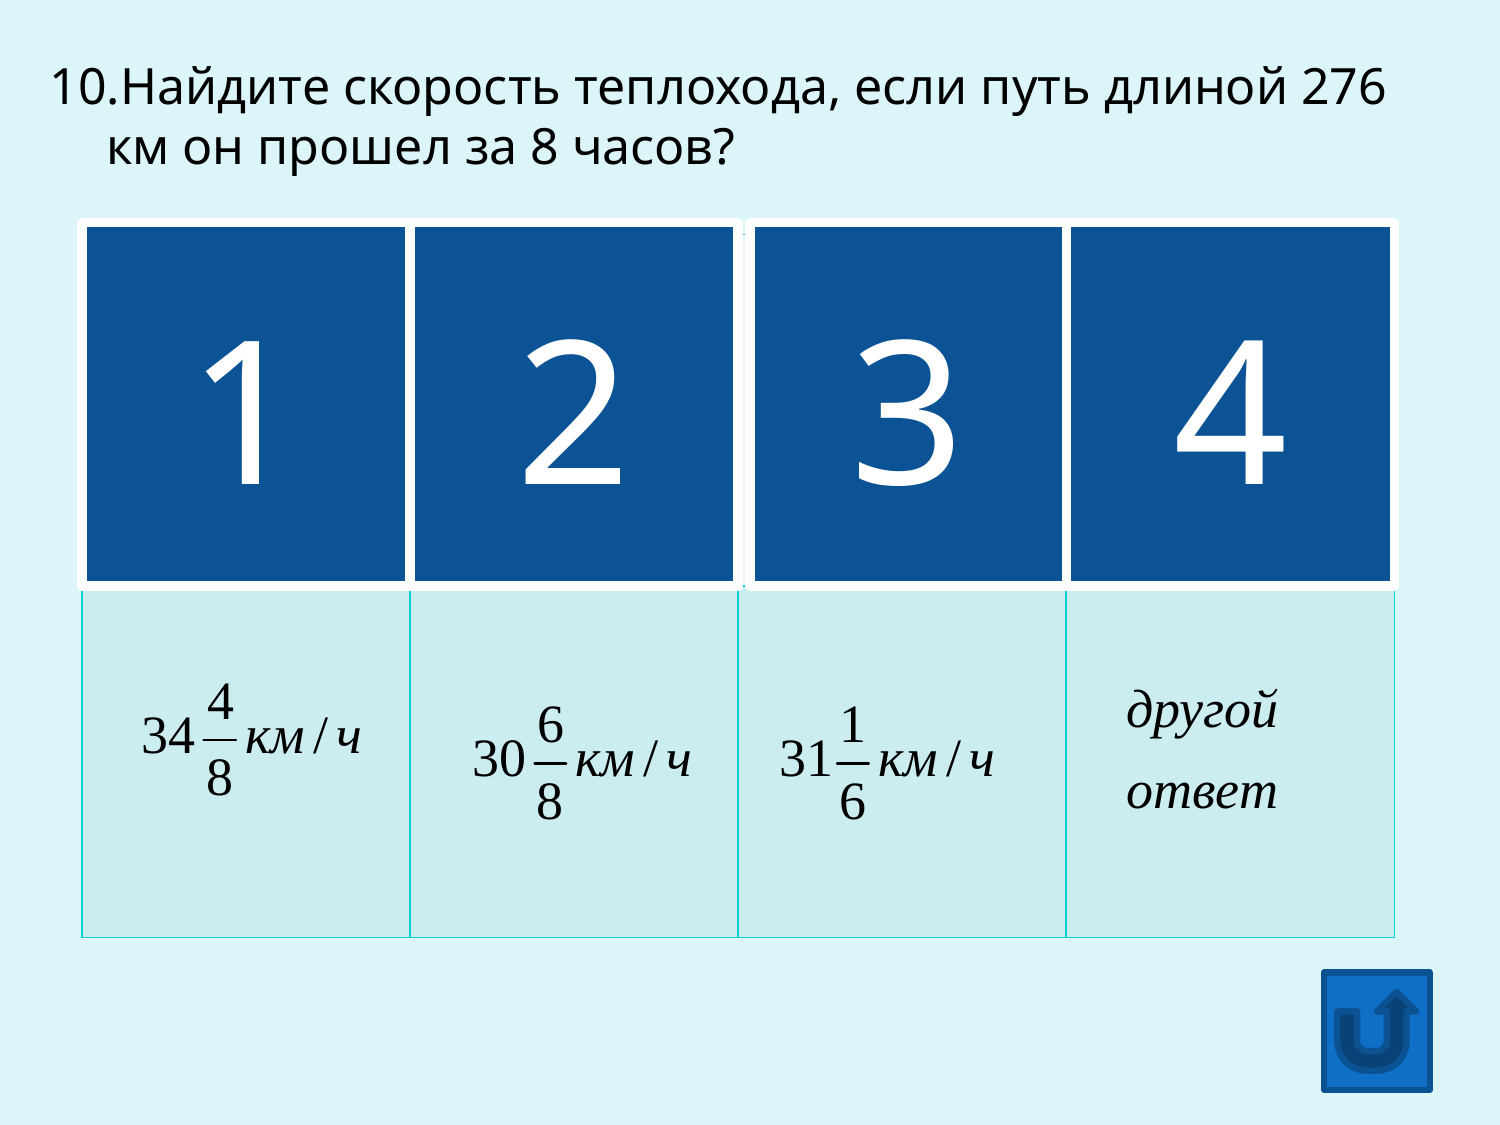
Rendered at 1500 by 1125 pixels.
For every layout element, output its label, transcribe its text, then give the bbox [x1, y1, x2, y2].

text_box 4 [1068, 219, 1398, 589]
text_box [466, 691, 701, 832]
picture [175, 316, 289, 515]
text_box 10.Найдите скорость теплохода, если путь длиной 276 км он прошел за 8 часов? [35, 46, 1477, 182]
picture [491, 316, 661, 530]
text_box [1321, 969, 1433, 1093]
text_box 3 [747, 219, 1069, 589]
table_cell [739, 587, 1065, 937]
picture [1131, 310, 1301, 524]
table_header [741, 235, 747, 585]
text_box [772, 691, 1004, 832]
text_box 1 [79, 219, 413, 589]
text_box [1118, 677, 1291, 822]
text_box 2 [412, 219, 741, 589]
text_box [135, 667, 375, 808]
table_cell [1067, 589, 1394, 937]
table_cell [83, 589, 409, 937]
picture [808, 316, 977, 530]
table_cell [411, 589, 737, 937]
